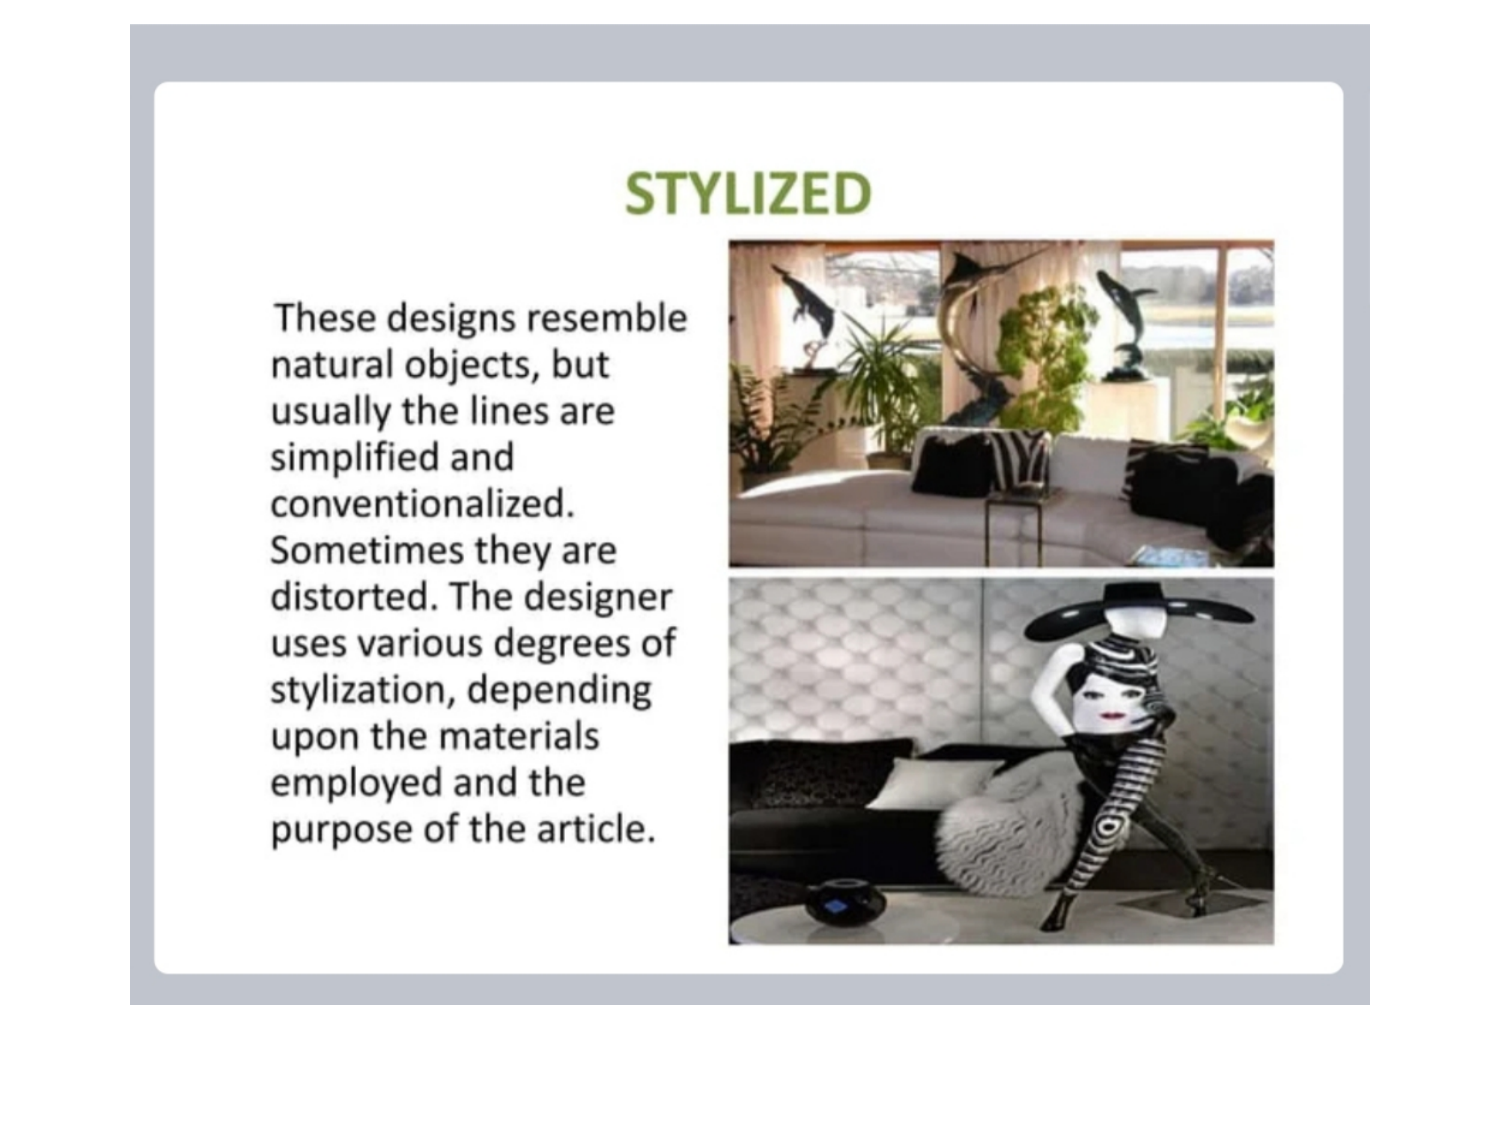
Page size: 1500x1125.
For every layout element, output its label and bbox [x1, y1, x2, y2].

list [130, 24, 1370, 1006]
